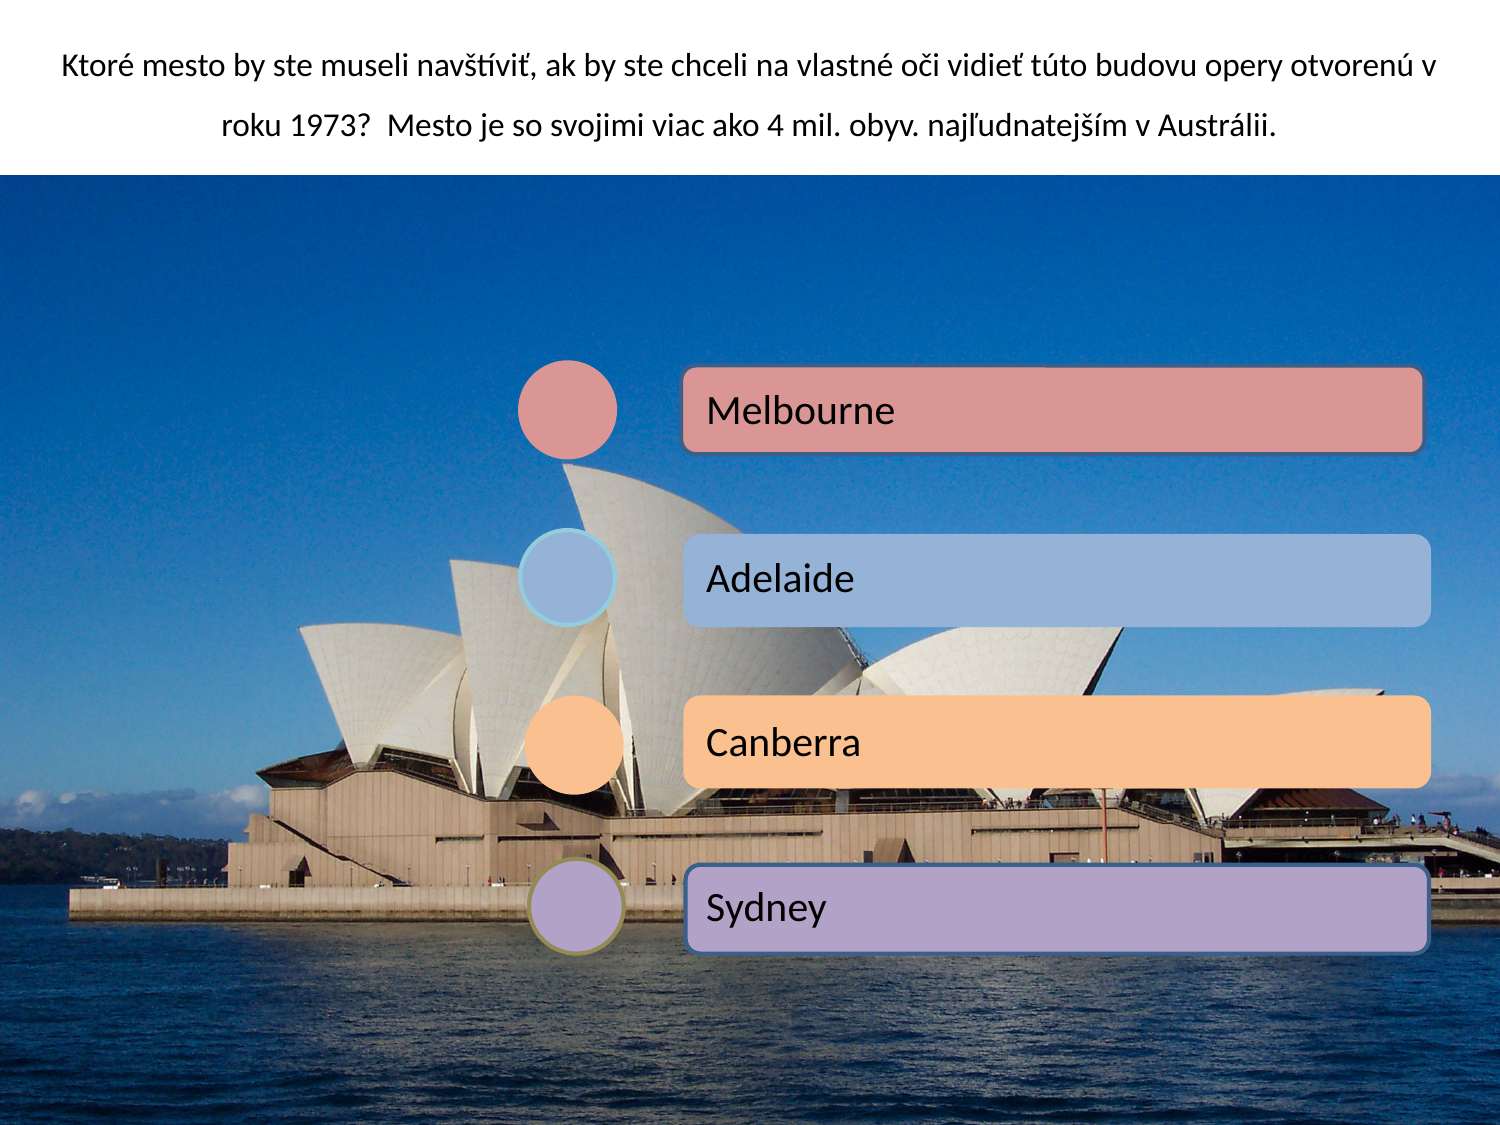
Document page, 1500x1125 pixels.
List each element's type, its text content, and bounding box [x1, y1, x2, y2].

picture [0, 175, 1500, 1125]
text_box Ktoré mesto by ste museli navštíviť, ak by ste chceli na vlastné oči vidieť túto budovu opery otvorenú v roku 1973? Mesto je so svojimi viac ako 4 mil. obyv. najľudnatejším v Austrálii. [46, 15, 1454, 151]
